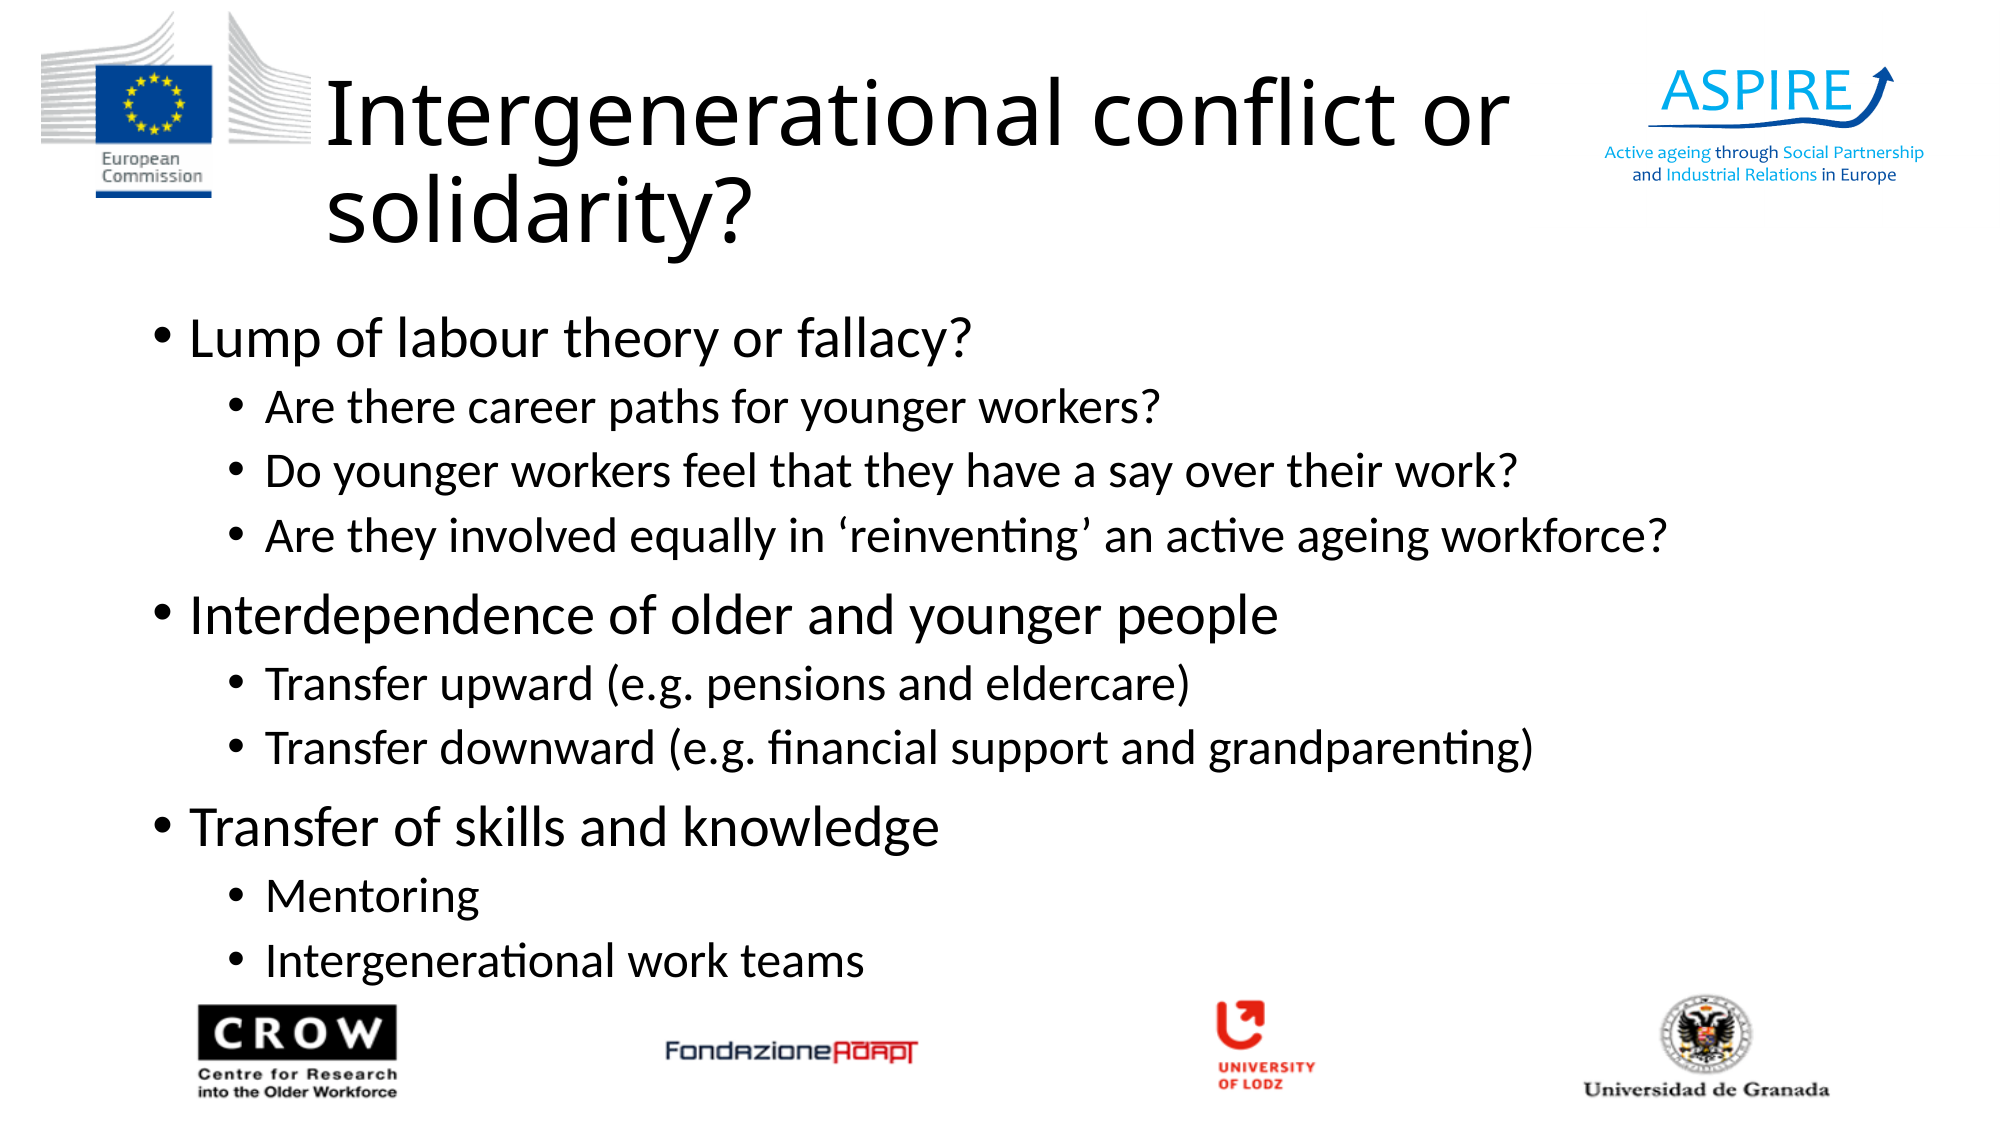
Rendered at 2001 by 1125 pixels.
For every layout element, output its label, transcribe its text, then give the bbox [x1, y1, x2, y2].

picture [1529, 11, 2000, 228]
picture [136, 943, 1864, 1125]
title Intergenerational conflict or solidarity? [310, 59, 1619, 270]
list Lump of labour theory or fallacy? Are there career paths for younger workers? Do younger workers feel that they have a say over their work? Are they involved equally in ‘reinventing’ an active ageing workforce? Interdependence of older and younger people Transfer upward (e.g. pensions and eldercare) Transfer downward (e.g. financial support and grandparenting) Transfer of skills and knowledge Mentoring Intergenerational work teams [137, 299, 1863, 943]
picture [41, 11, 311, 198]
